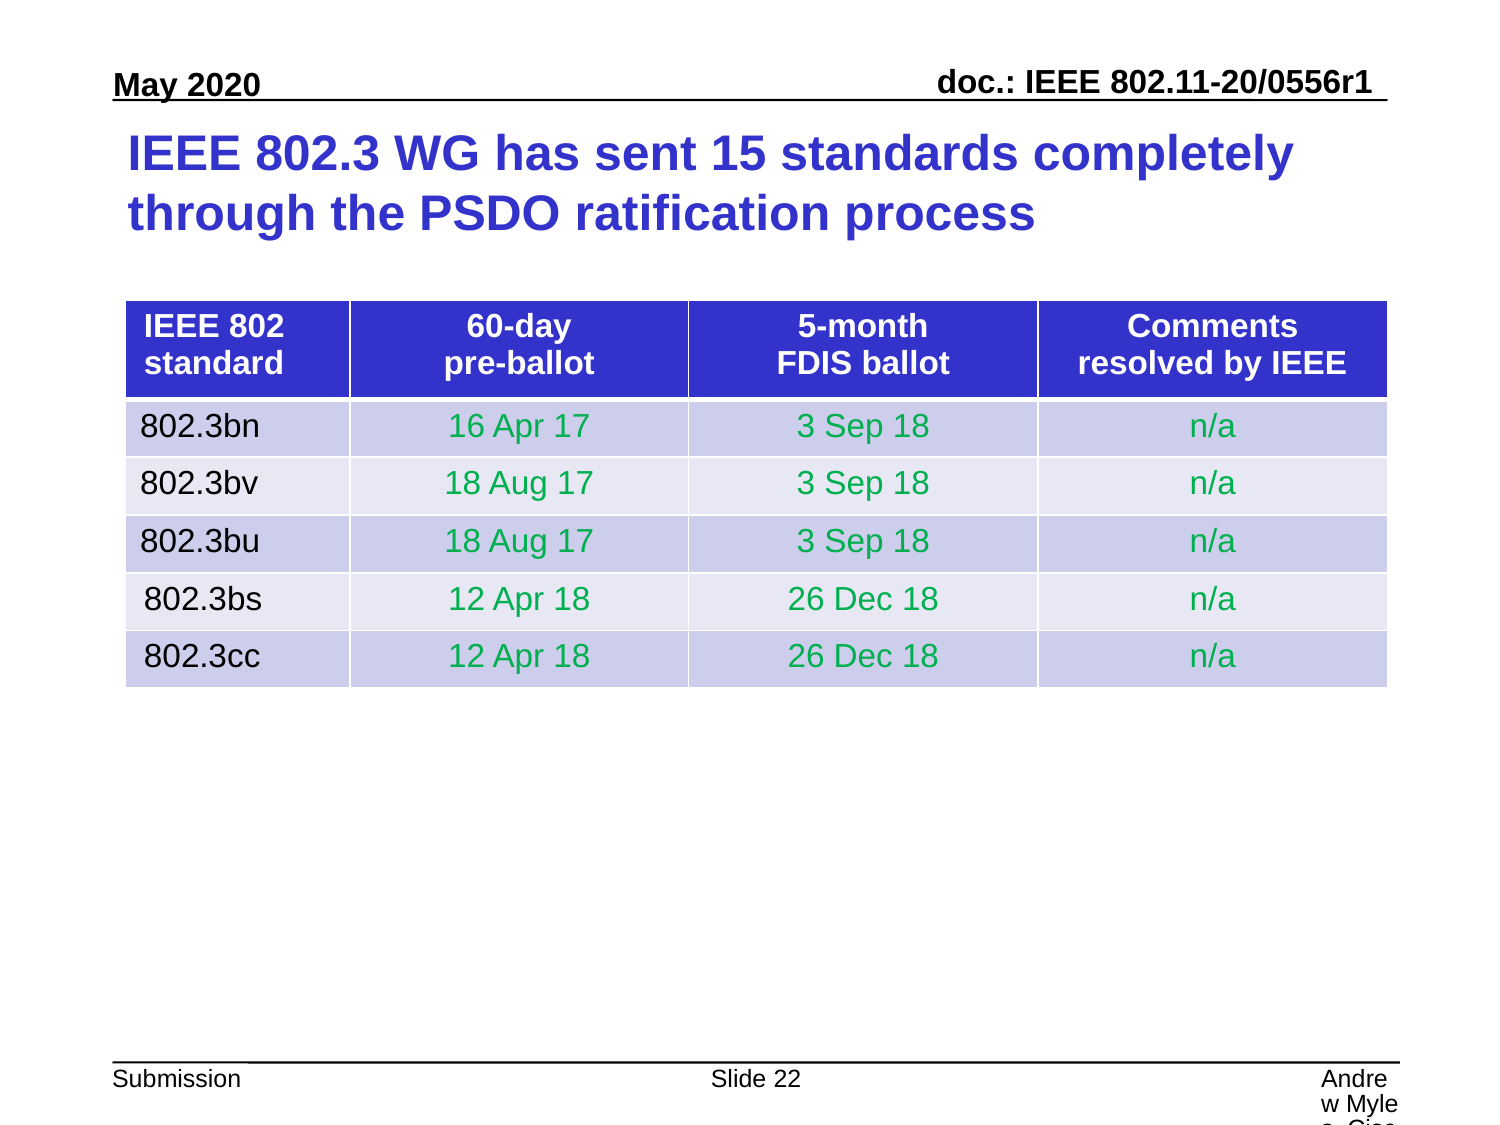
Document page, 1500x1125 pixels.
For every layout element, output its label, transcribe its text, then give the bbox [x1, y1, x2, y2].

table_cell 802.3bu [126, 516, 349, 572]
table_cell 802.3bv [126, 458, 349, 514]
table_cell 802.3bs [126, 574, 349, 630]
table_header Comments resolved by IEEE [1039, 301, 1387, 397]
table_cell 26 Dec 18 [689, 574, 1037, 630]
footer Andrew Myles, Cisco [1320, 1061, 1402, 1093]
table_header 60-day pre-ballot [351, 301, 688, 397]
table_header IEEE 802 standard [126, 301, 349, 397]
table_cell 18 Aug 17 [351, 516, 688, 572]
table_cell 3 Sep 18 [689, 458, 1037, 514]
table_cell 3 Sep 18 [689, 516, 1037, 572]
table_cell 16 Apr 17 [351, 402, 688, 456]
table_cell 18 Aug 17 [351, 458, 688, 514]
table_cell 26 Dec 18 [689, 631, 1037, 687]
table_cell 12 Apr 18 [351, 631, 688, 687]
table_cell n/a [1039, 458, 1387, 514]
table_cell n/a [1039, 631, 1387, 687]
title IEEE 802.3 WG has sent 15 standards completely through the PSDO ratification process [112, 112, 1388, 288]
table_cell n/a [1039, 516, 1387, 572]
table_header 5-month FDIS ballot [689, 301, 1037, 397]
table_cell 802.3cc [126, 631, 349, 687]
table_cell n/a [1039, 574, 1387, 630]
table_cell 802.3bn [126, 402, 349, 456]
slide_number Slide 22 [709, 1061, 803, 1093]
table_cell 12 Apr 18 [351, 574, 688, 630]
table_cell n/a [1039, 402, 1387, 456]
table_cell 3 Sep 18 [689, 402, 1037, 456]
